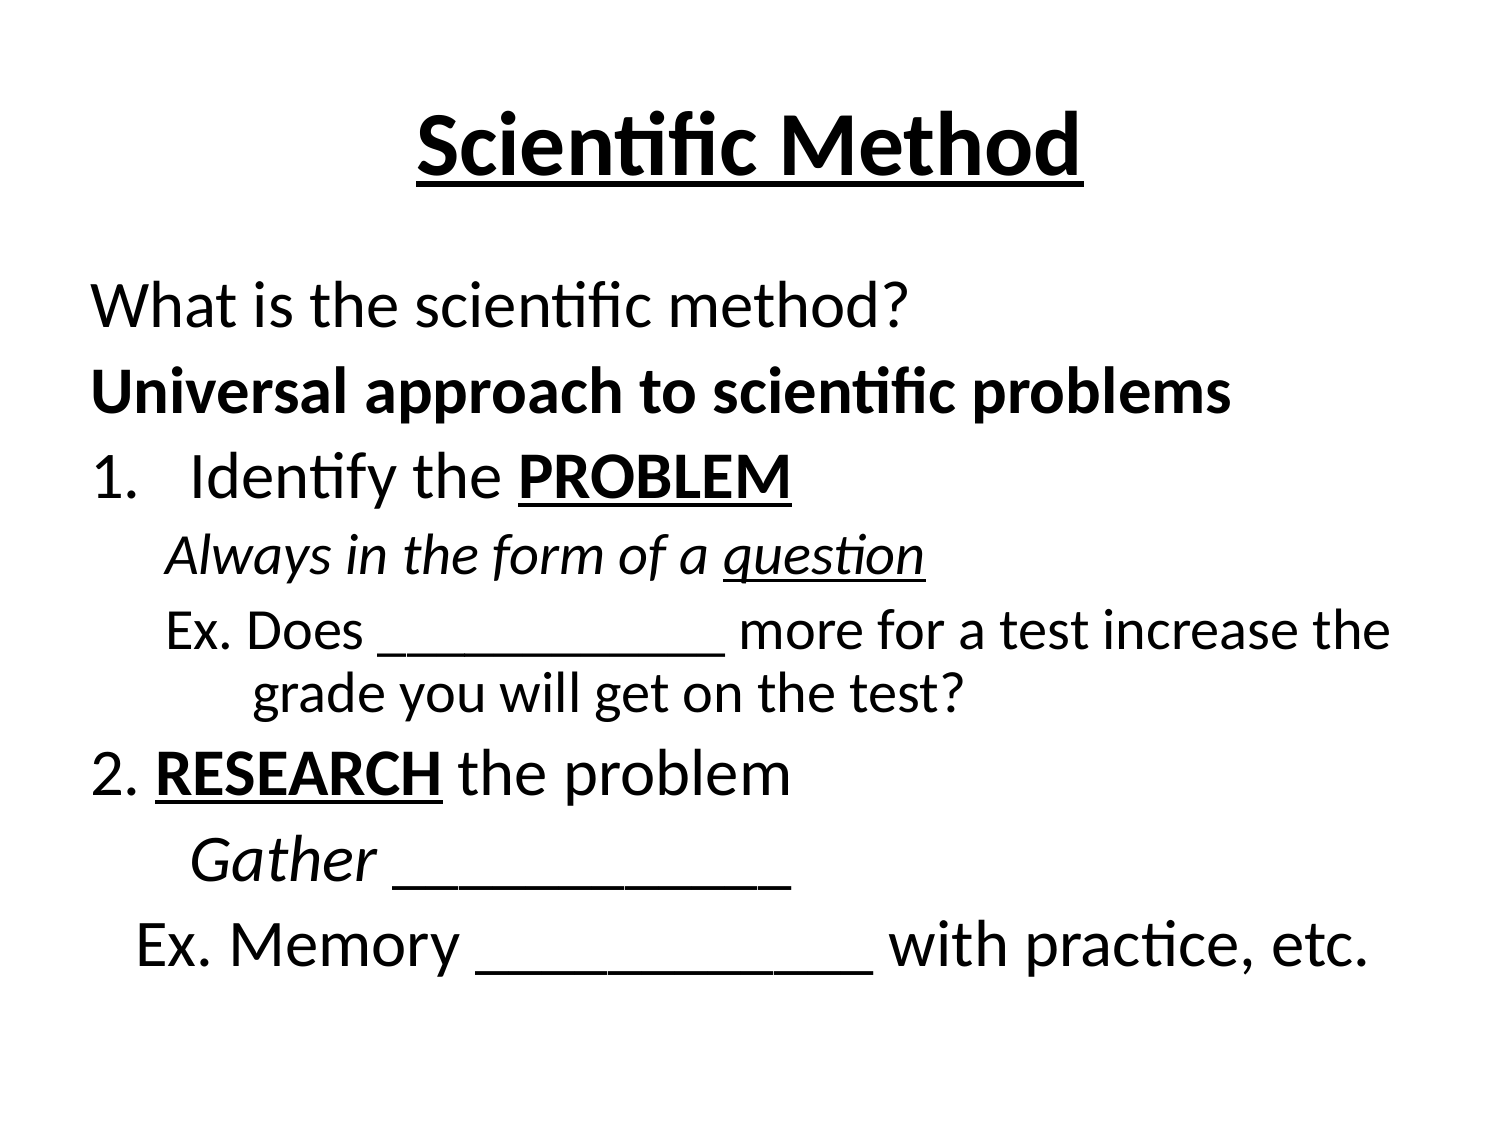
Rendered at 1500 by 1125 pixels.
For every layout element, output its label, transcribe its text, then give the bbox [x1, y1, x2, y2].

title Scientific Method [75, 45, 1425, 233]
list What is the scientific method? Universal approach to scientific problems Identify the PROBLEM Always in the form of a question Ex. Does ____________ more for a test increase the grade you will get on the test? 2. RESEARCH the problem Gather ____________ Ex. Memory ____________ with practice, etc. [75, 262, 1425, 1038]
